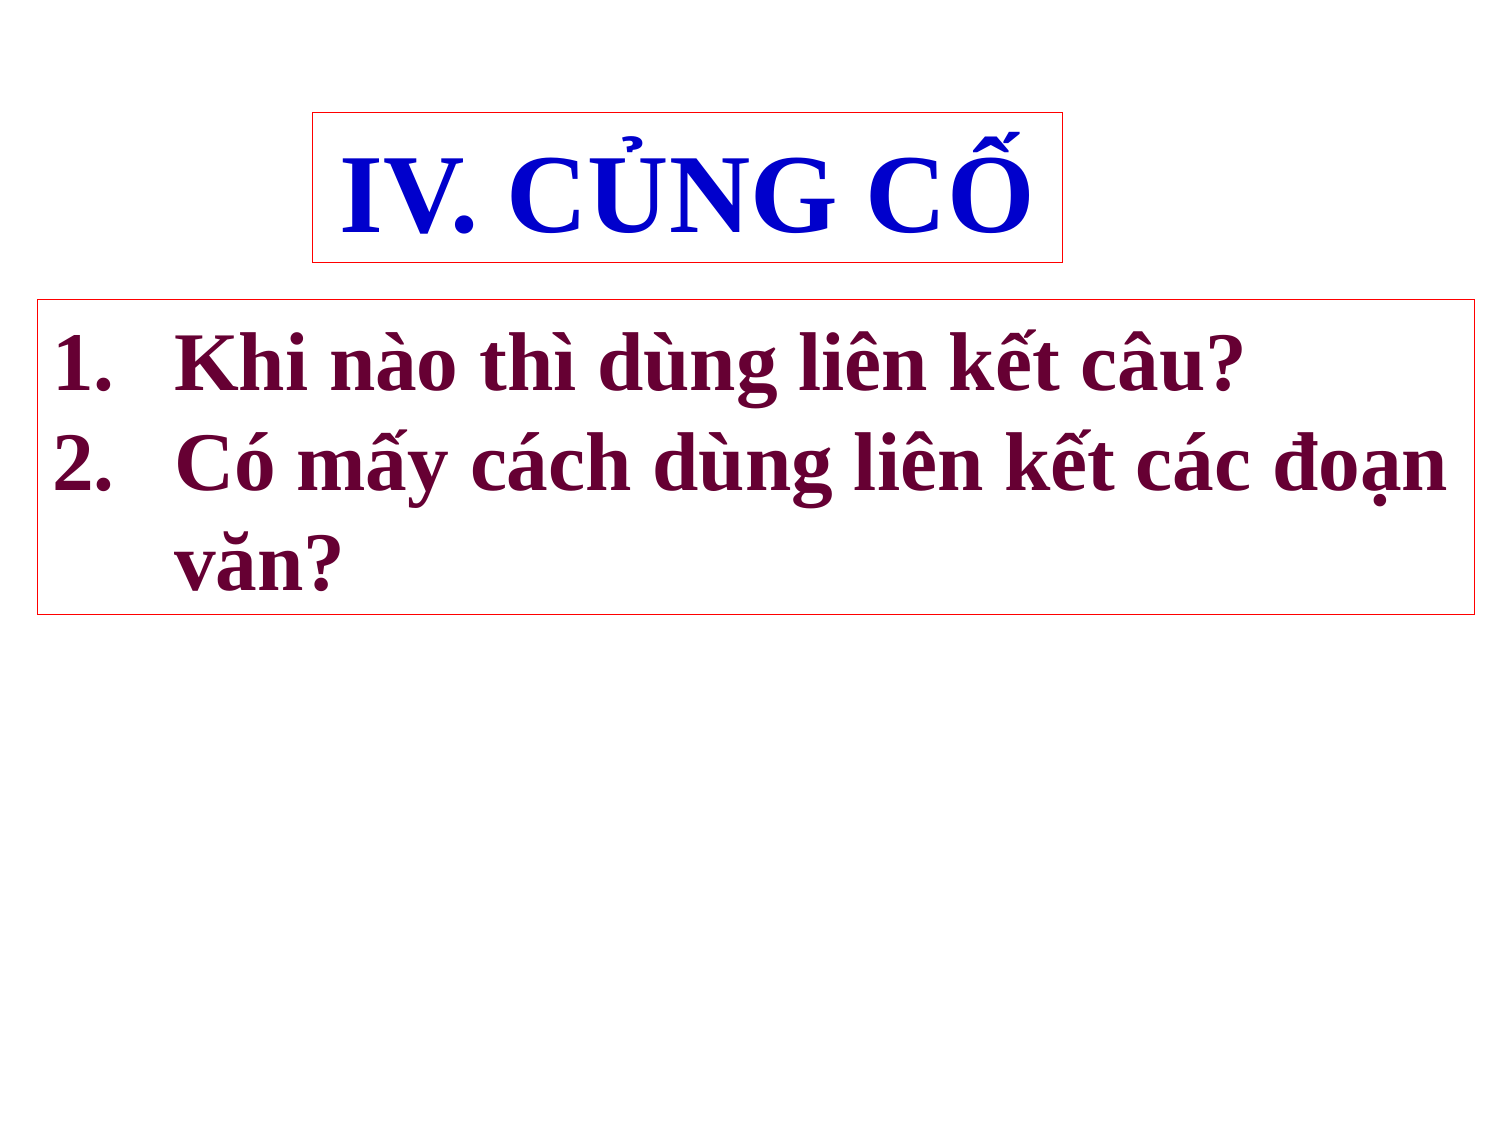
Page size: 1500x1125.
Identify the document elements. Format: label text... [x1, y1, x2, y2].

text_box IV. CỦNG CỐ [312, 112, 1063, 263]
text_box Khi nào thì dùng liên kết câu? Có mấy cách dùng liên kết các đoạn văn? [37, 299, 1475, 615]
